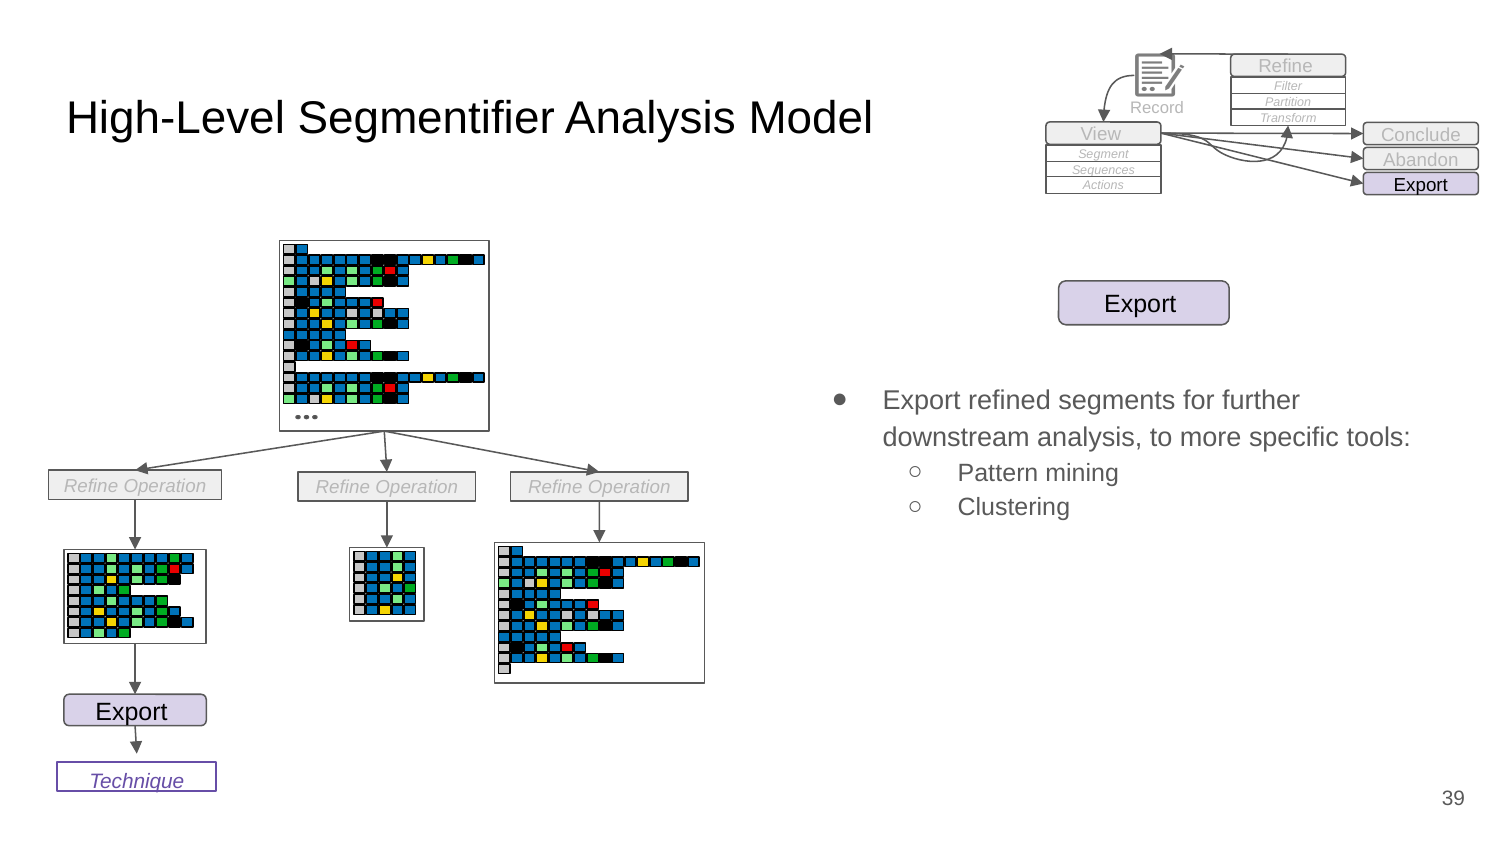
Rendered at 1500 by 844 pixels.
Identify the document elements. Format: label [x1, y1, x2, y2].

list [792, 362, 1449, 750]
slide_number [1389, 764, 1480, 830]
title [51, 72, 953, 167]
text_box [1058, 280, 1230, 325]
text_box [1045, 53, 1479, 195]
text_box [48, 240, 705, 792]
